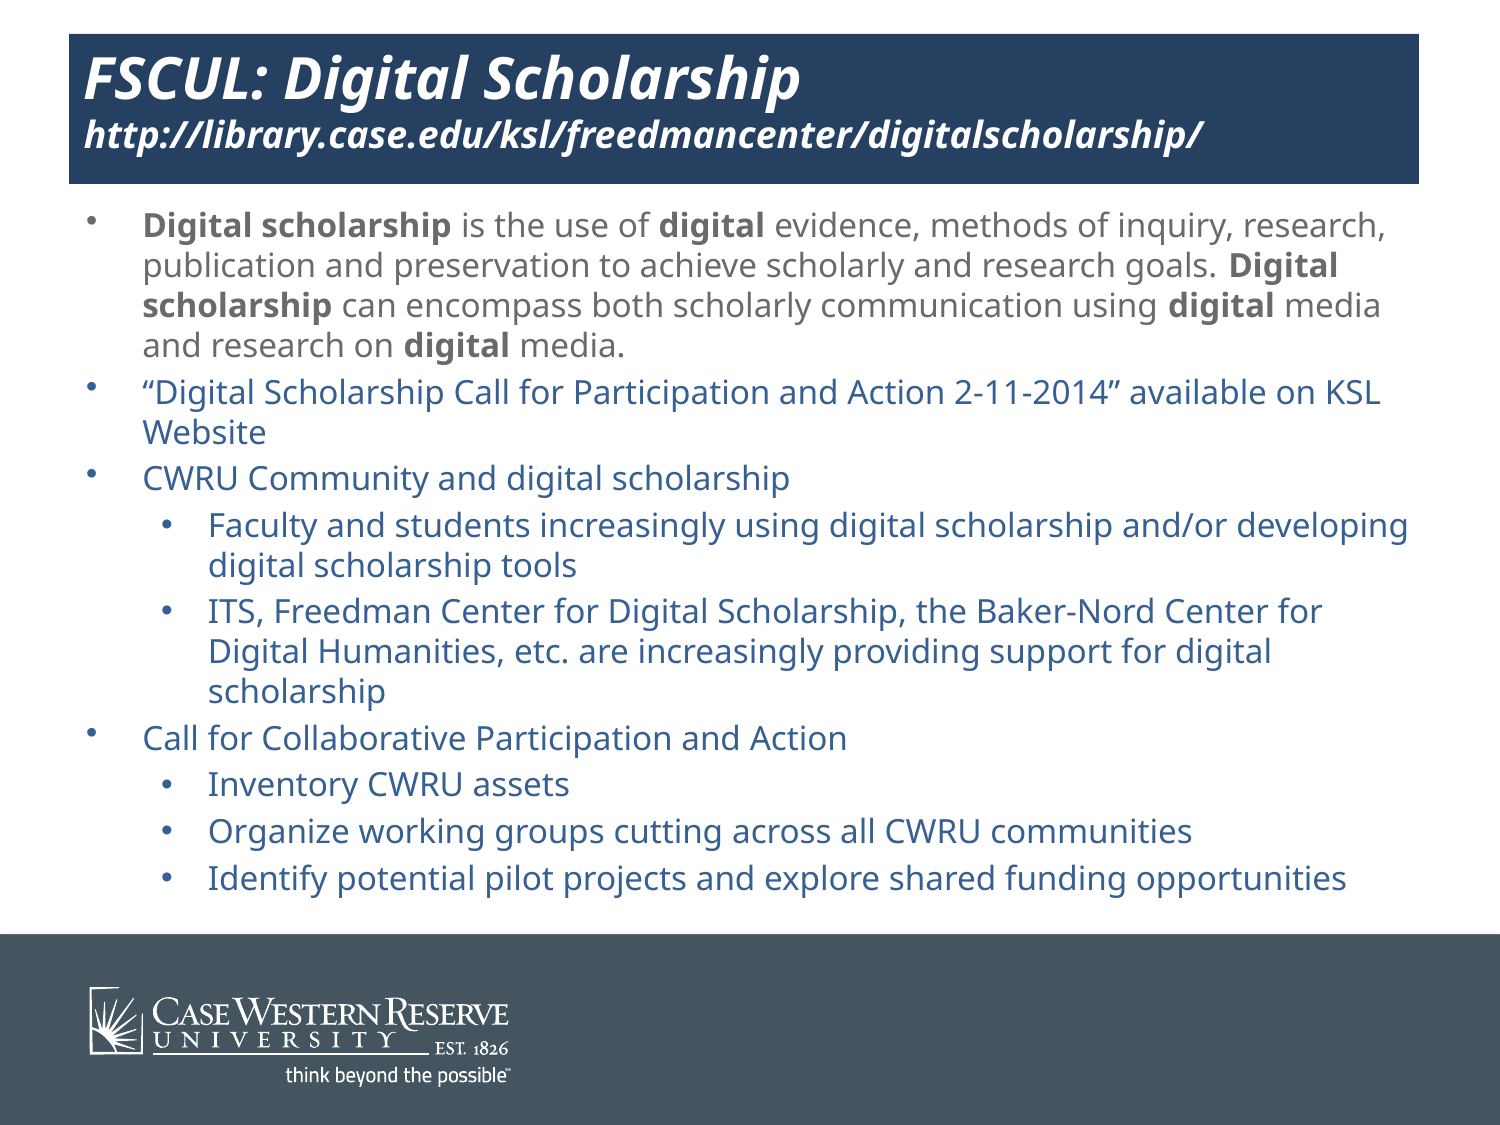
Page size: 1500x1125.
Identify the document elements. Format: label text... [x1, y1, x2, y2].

title FSCUL: Digital Scholarship http://library.case.edu/ksl/freedmancenter/digitalscholarship/ [68, 33, 1420, 185]
text_box [0, 934, 1500, 1125]
list Digital scholarship is the use of digital evidence, methods of inquiry, research, publication and preservation to achieve scholarly and research goals. Digital scholarship can encompass both scholarly communication using digital media and research on digital media. “Digital Scholarship Call for Participation and Action 2-11-2014” available on KSL Website CWRU Community and digital scholarship Faculty and students increasingly using digital scholarship and/or developing digital scholarship tools ITS, Freedman Center for Digital Scholarship, the Baker-Nord Center for Digital Humanities, etc. are increasingly providing support for digital scholarship Call for Collaborative Participation and Action Inventory CWRU assets Organize working groups cutting across all CWRU communities Identify potential pilot projects and explore shared funding opportunities [70, 196, 1435, 898]
picture [89, 986, 511, 1088]
